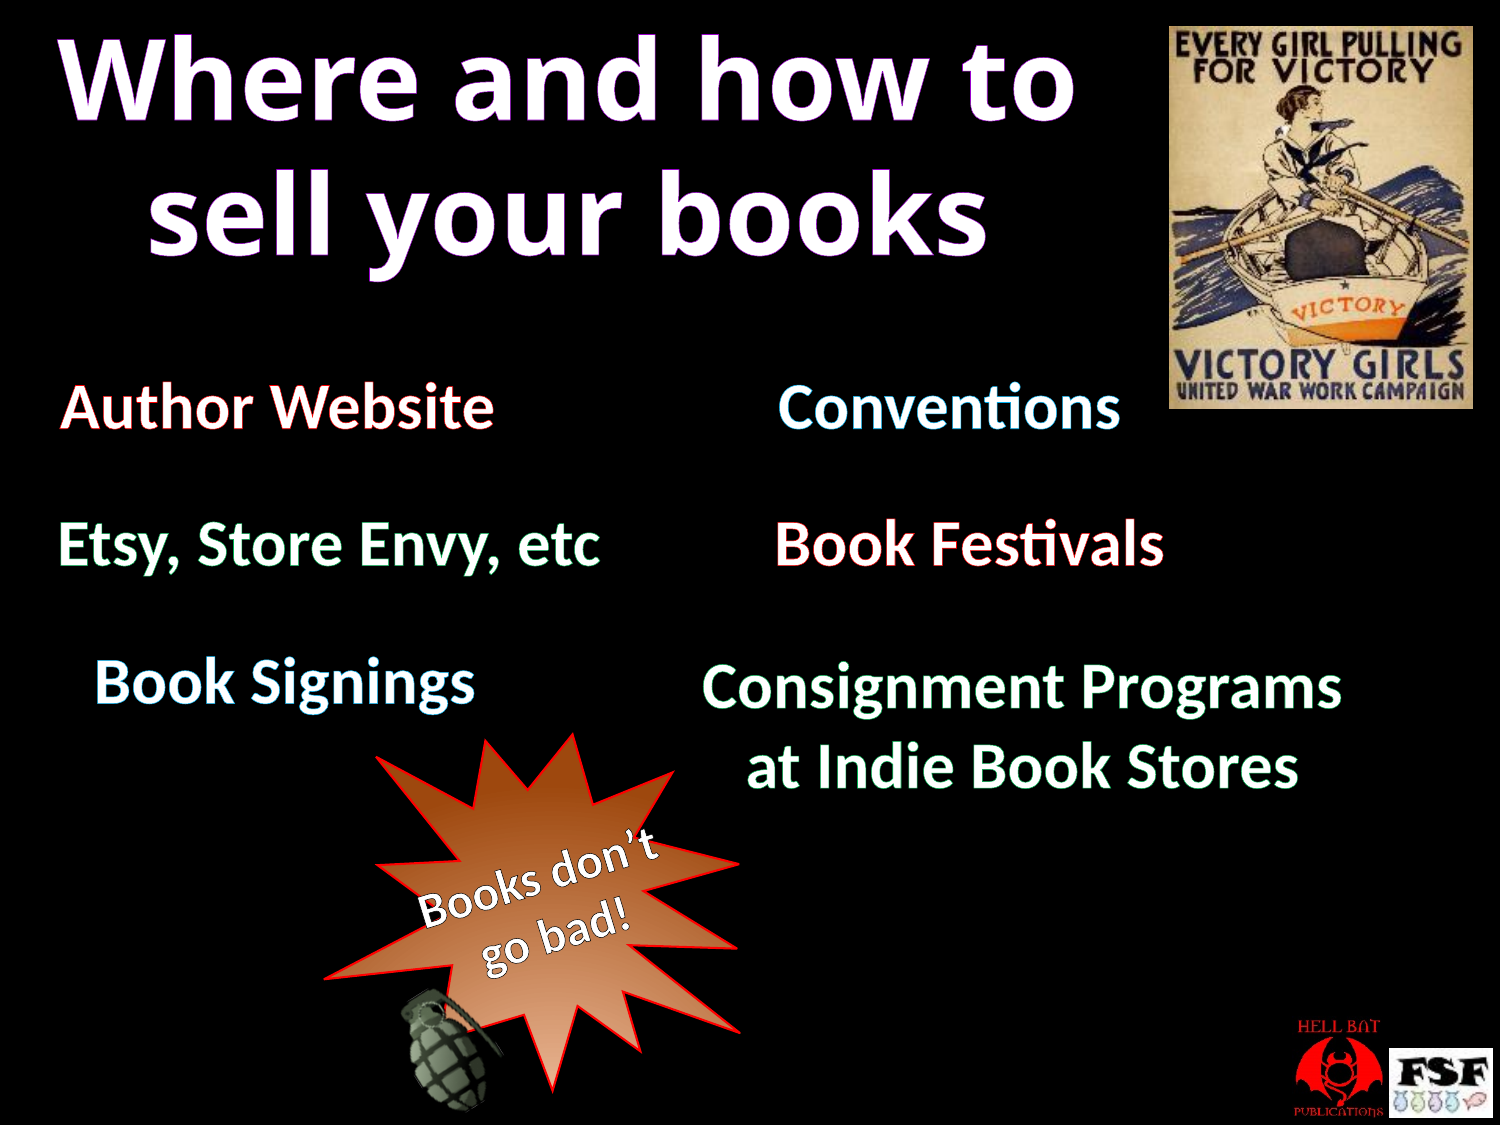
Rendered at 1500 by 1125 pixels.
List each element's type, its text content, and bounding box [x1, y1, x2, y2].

text_box Consignment Programs at Indie Book Stores [684, 634, 1362, 809]
picture [1291, 1016, 1385, 1118]
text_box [340, 699, 733, 1125]
text_box Book Festivals [667, 491, 1272, 587]
text_box Conventions [680, 354, 1219, 450]
text_box Etsy, Store Envy, etc [26, 491, 631, 587]
text_box Book Signings [0, 629, 648, 725]
text_box Where and how to sell your books [0, 0, 1153, 325]
picture [1169, 26, 1473, 409]
picture [1389, 1048, 1493, 1118]
text_box Author Website [10, 354, 560, 450]
